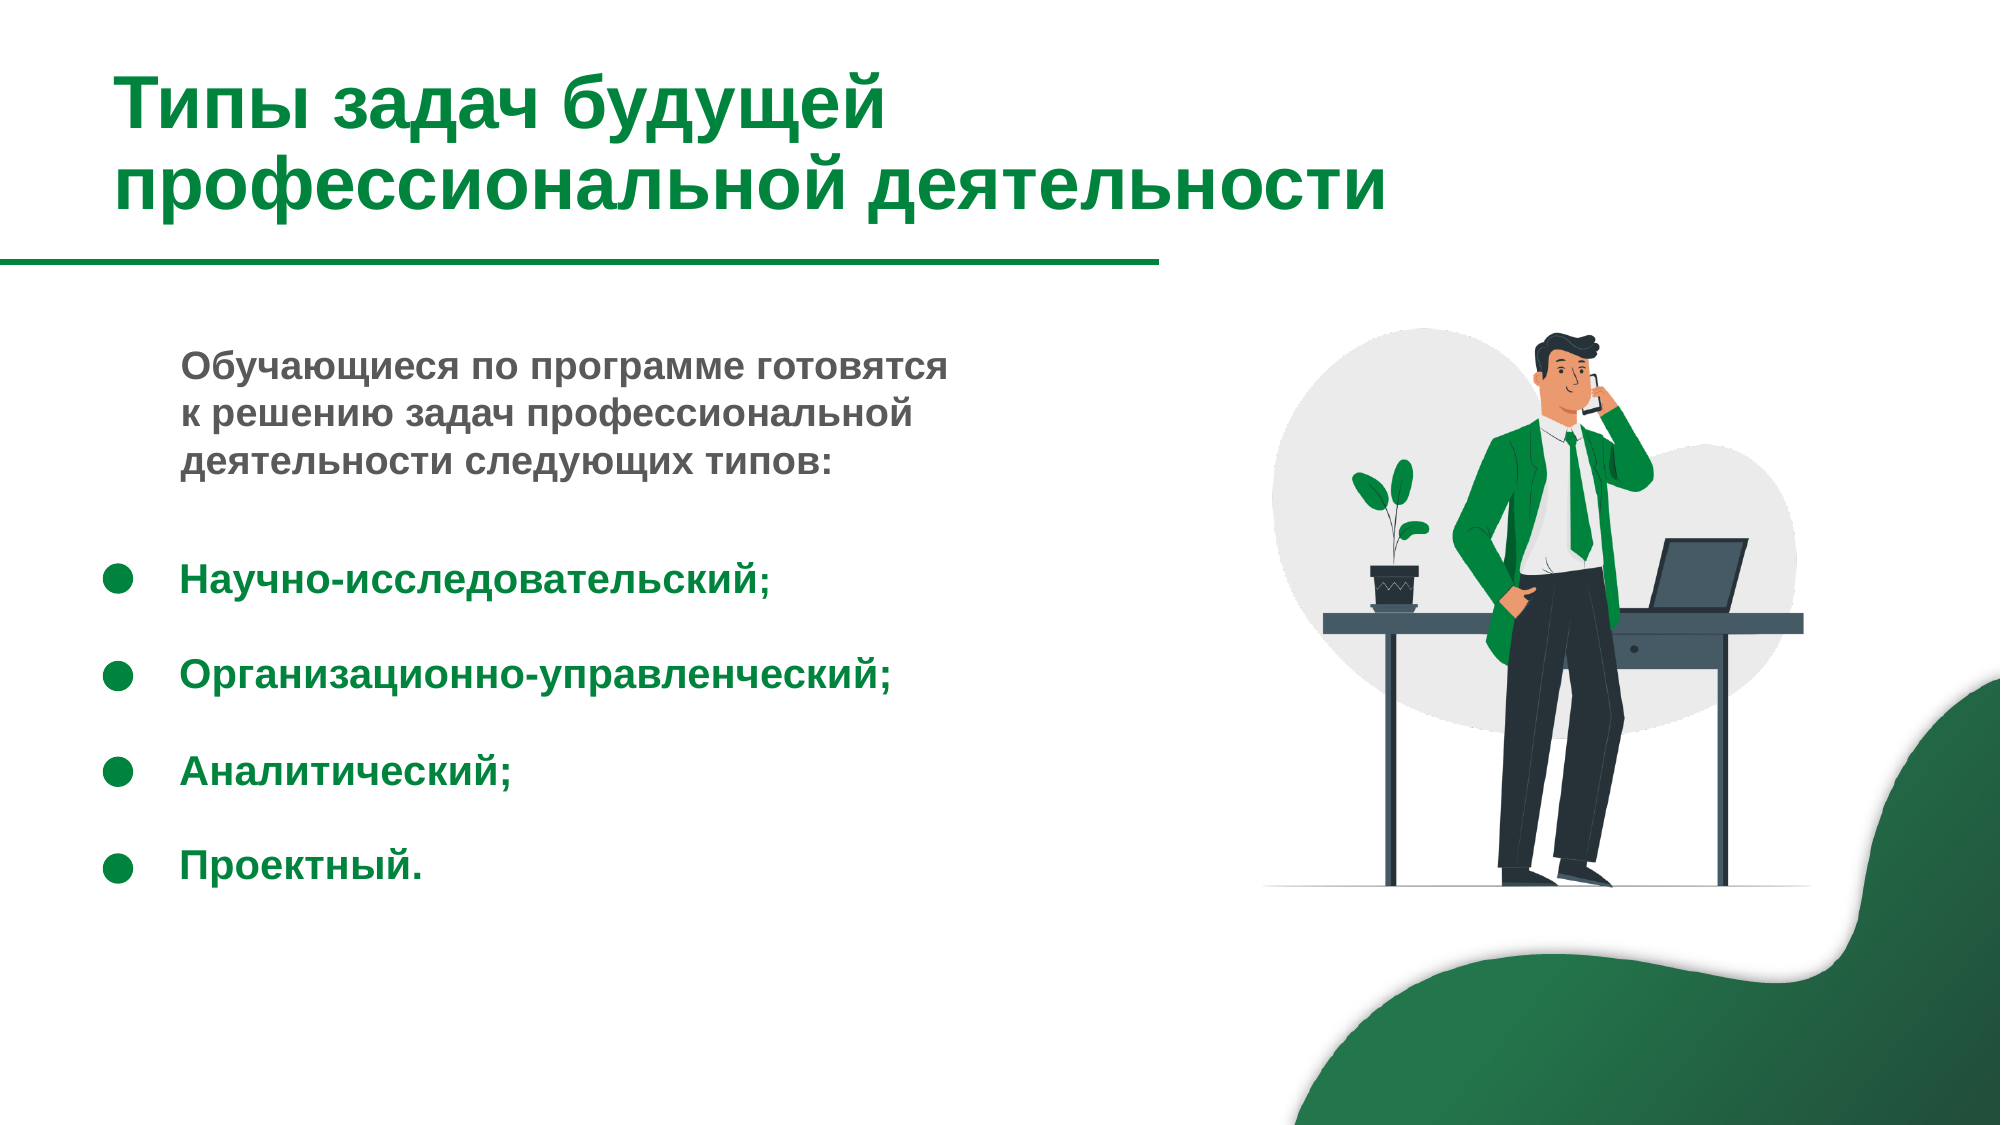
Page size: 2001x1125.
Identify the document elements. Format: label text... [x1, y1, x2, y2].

text_box [101, 852, 135, 885]
text_box Типы задач будущей профессиональной деятельности [98, 56, 1596, 234]
text_box [101, 659, 135, 693]
text_box Научно-исследовательский; [89, 544, 1203, 609]
text_box Организационно-управленческий; [89, 639, 1203, 705]
text_box Аналитический; [89, 735, 1203, 801]
text_box [101, 562, 135, 595]
text_box Обучающиеся по программе готовятся к решению задач профессиональной деятельности следующих типов: [165, 332, 1203, 490]
text_box [101, 755, 135, 789]
text_box Проектный. [89, 831, 1203, 896]
picture [1203, 255, 2000, 1125]
